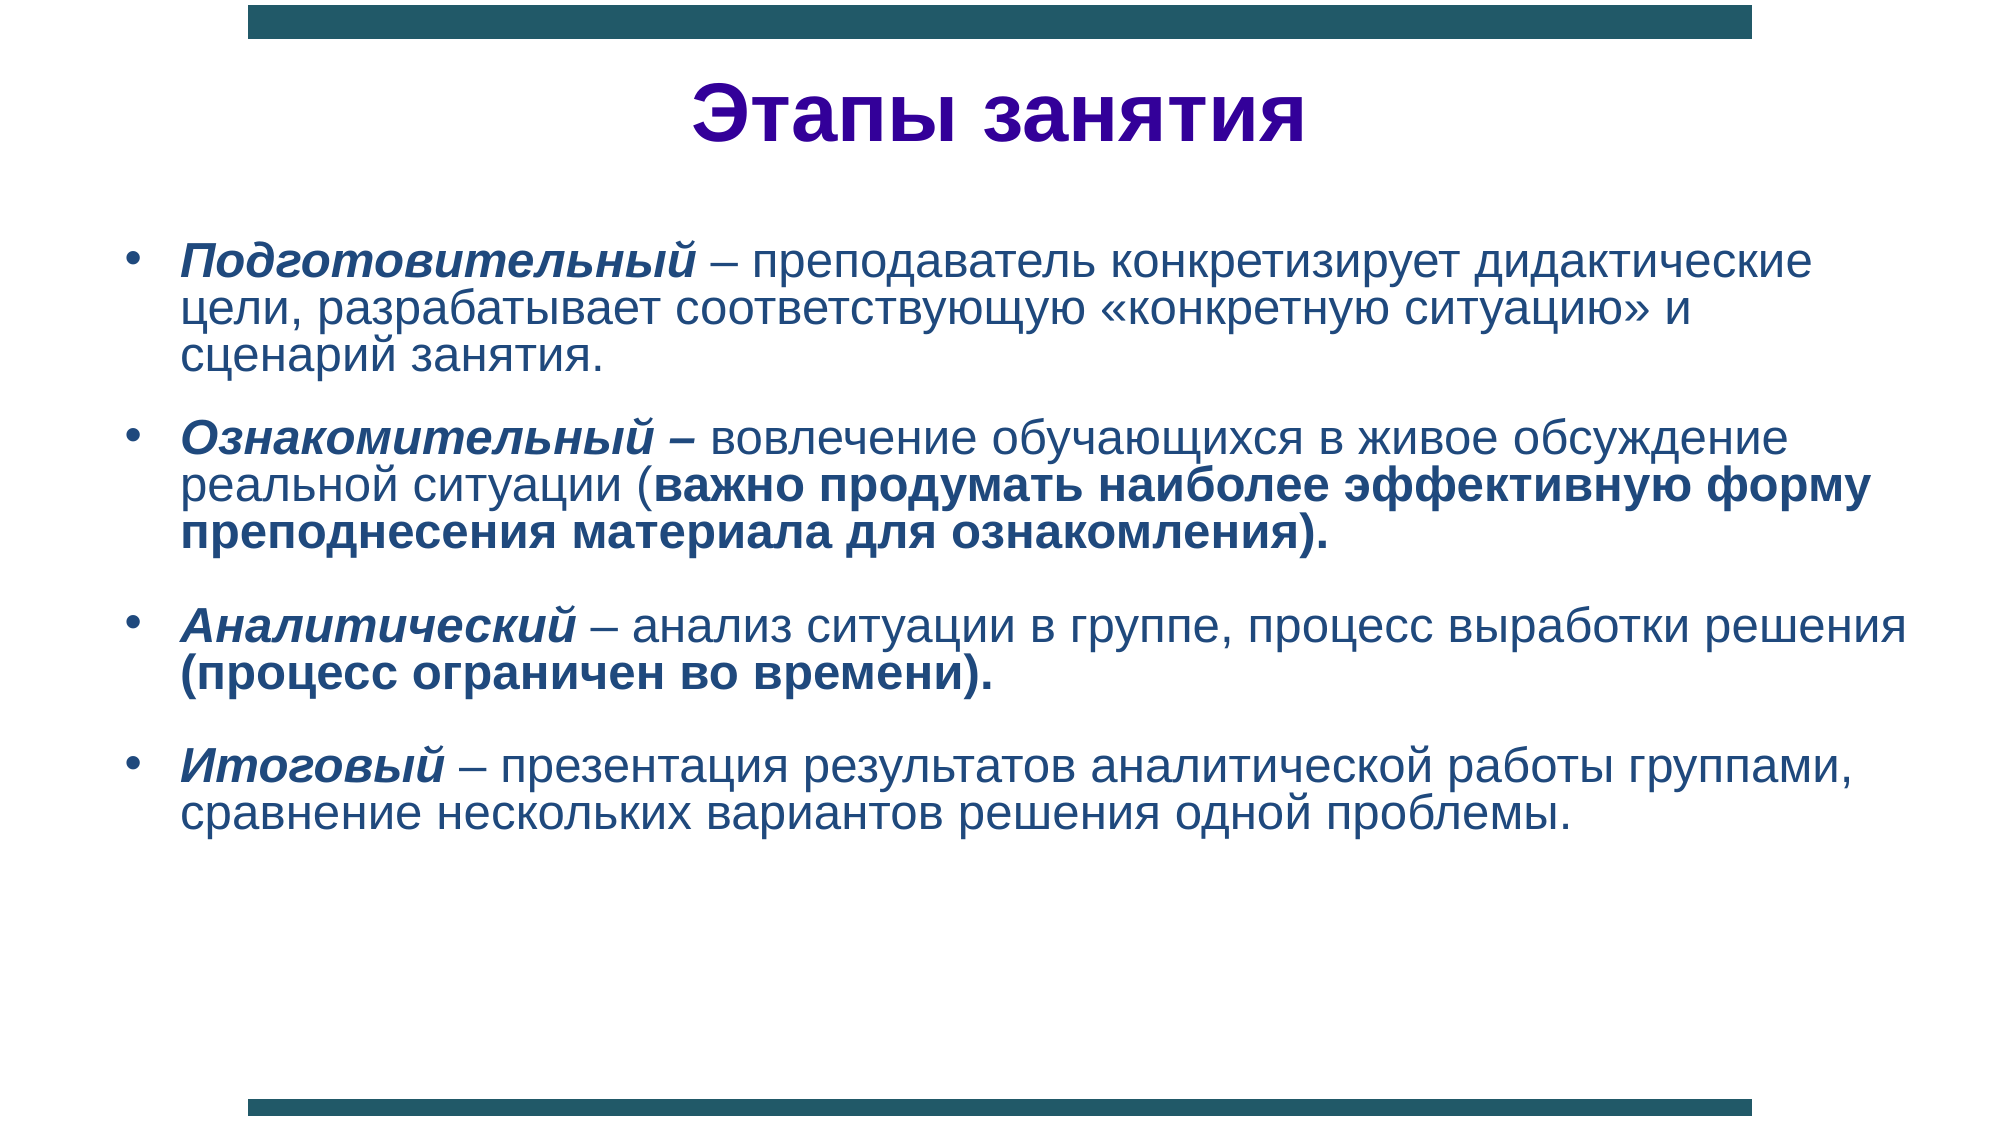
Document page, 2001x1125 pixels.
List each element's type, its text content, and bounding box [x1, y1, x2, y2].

text_box [249, 7, 1751, 37]
text_box Подготовительный – преподаватель конкретизирует дидактические цели, разрабатывает соответствующую «конкретную ситуацию» и сценарий занятия. Ознакомительный – вовлечение обучающихся в живое обсуждение реальной ситуации (важно продумать наиболее эффективную форму преподнесения материала для ознакомления). Аналитический – анализ ситуации в группе, процесс выработки решения (процесс ограничен во времени). Итоговый – презентация результатов аналитической работы группами, сравнение нескольких вариантов решения одной проблемы. [109, 232, 1933, 975]
text_box [249, 1101, 1751, 1114]
text_box Этапы занятия [324, 44, 1675, 172]
